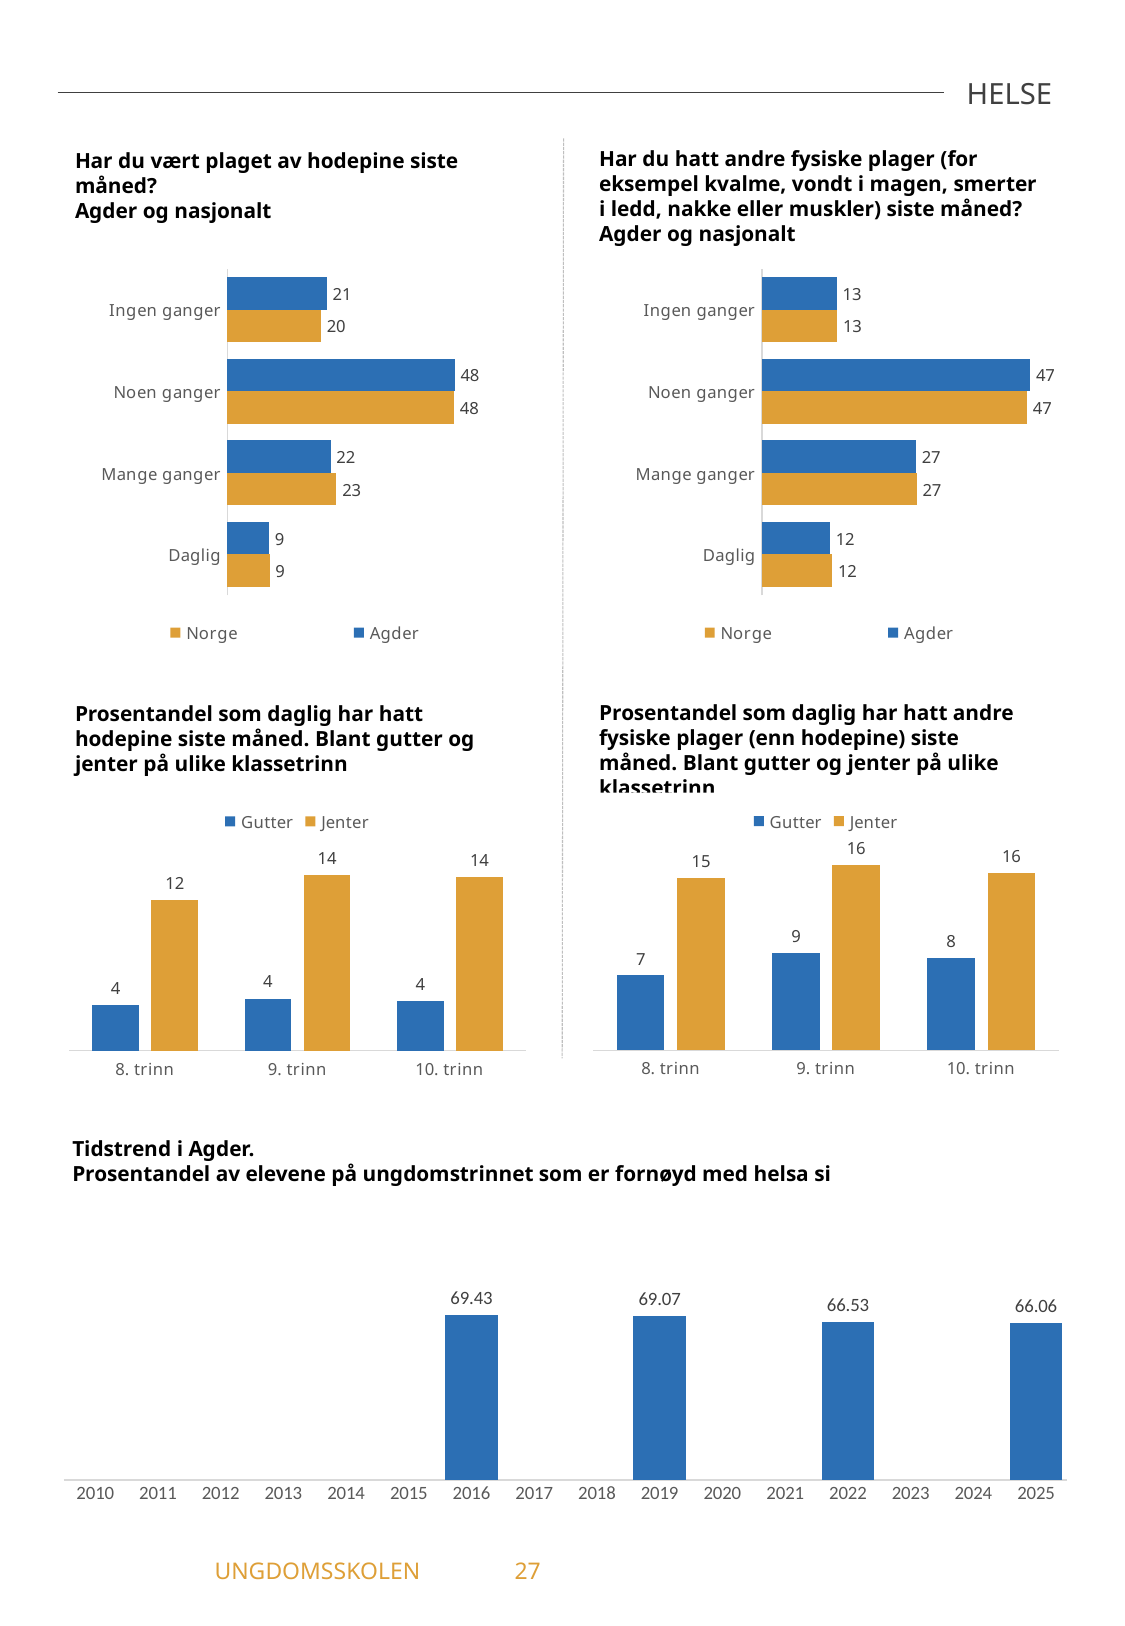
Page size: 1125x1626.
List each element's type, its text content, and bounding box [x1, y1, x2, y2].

text_box Har du vært plaget av hodepine siste måned? Agder og nasjonalt [60, 140, 533, 231]
chart [59, 260, 536, 657]
text_box Prosentandel som daglig har hatt andre fysiske plager (enn hodepine) siste måned. Blant gutter og jenter på ulike klassetrinn [584, 692, 1057, 792]
chart [57, 1203, 1070, 1525]
chart [59, 792, 536, 1086]
text_box Tidstrend i Agder. Prosentandel av elevene på ungdomstrinnet som er fornøyd med helsa si [57, 1128, 1069, 1194]
chart [593, 260, 1070, 657]
text_box Prosentandel som daglig har hatt hodepine siste måned. Blant gutter og jenter på ulike klassetrinn [60, 692, 533, 783]
chart [583, 792, 1069, 1086]
text_box UNGDOMSSKOLEN 27 [49, 1549, 1125, 1592]
text_box Har du hatt andre fysiske plager (for eksempel kvalme, vondt i magen, smerter i ledd, nakke eller muskler) siste måned? Agder og nasjonalt [584, 138, 1057, 278]
text_box HELSE [57, 68, 1067, 118]
